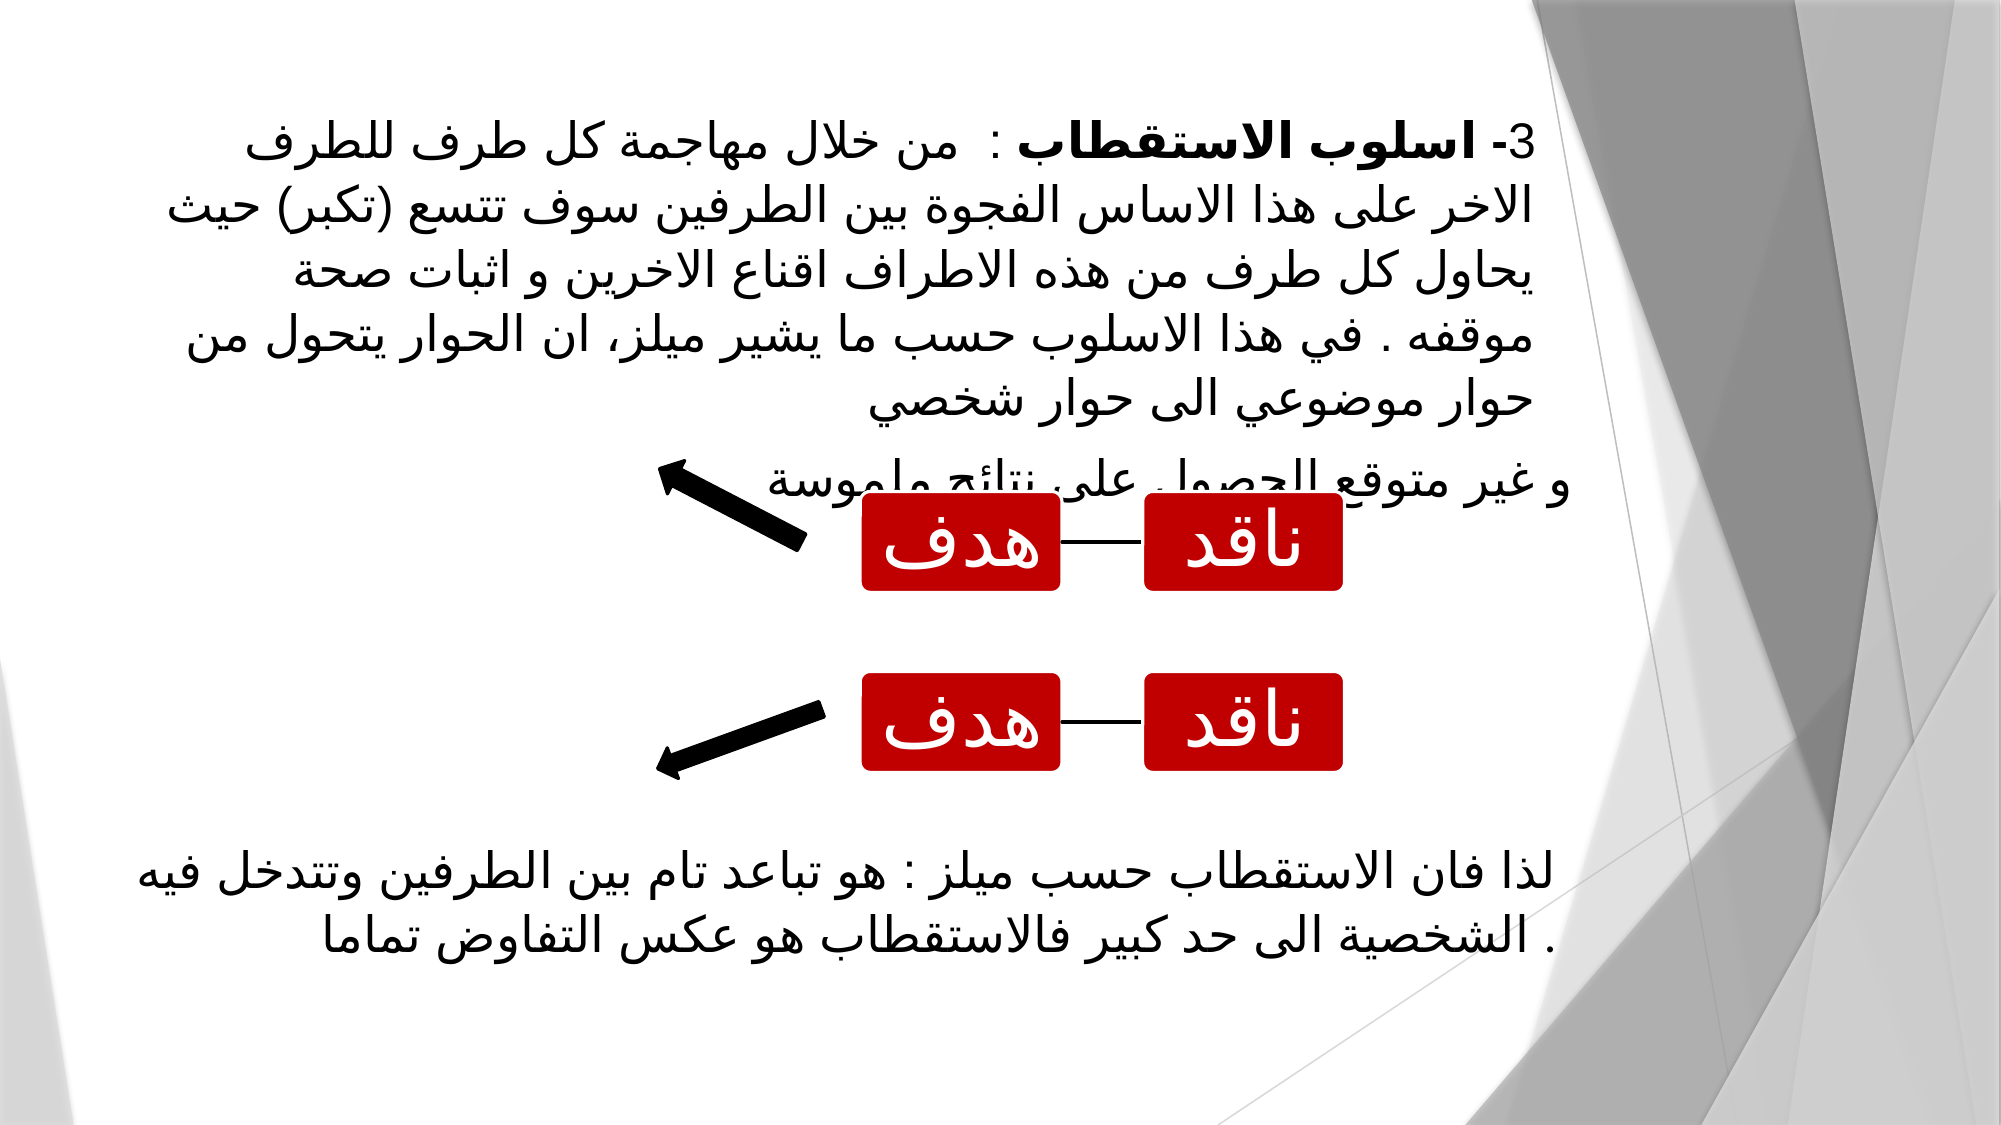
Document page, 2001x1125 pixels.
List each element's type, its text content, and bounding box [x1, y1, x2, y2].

text_box لذا فان الاستقطاب حسب ميلز : هو تباعد تام بين الطرفين وتتدخل فيه الشخصية الى حد كبير فالاستقطاب هو عكس التفاوض تماما . [49, 762, 1572, 970]
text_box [649, 486, 1392, 773]
text_box 3- اسلوب الاستقطاب : من خلال مهاجمة كل طرف للطرف الاخر على هذا الاساس الفجوة بين الطرفين سوف تتسع (تكبر) حيث يحاول كل طرف من هذه الاطراف اقناع الاخرين و اثبات صحة موقفه . في هذا الاسلوب حسب ما يشير ميلز، ان الحوار يتحول من حوار موضوعي الى حوار شخصي و غير متوقع الحصول على نتائج ملموسة [151, 97, 1588, 514]
